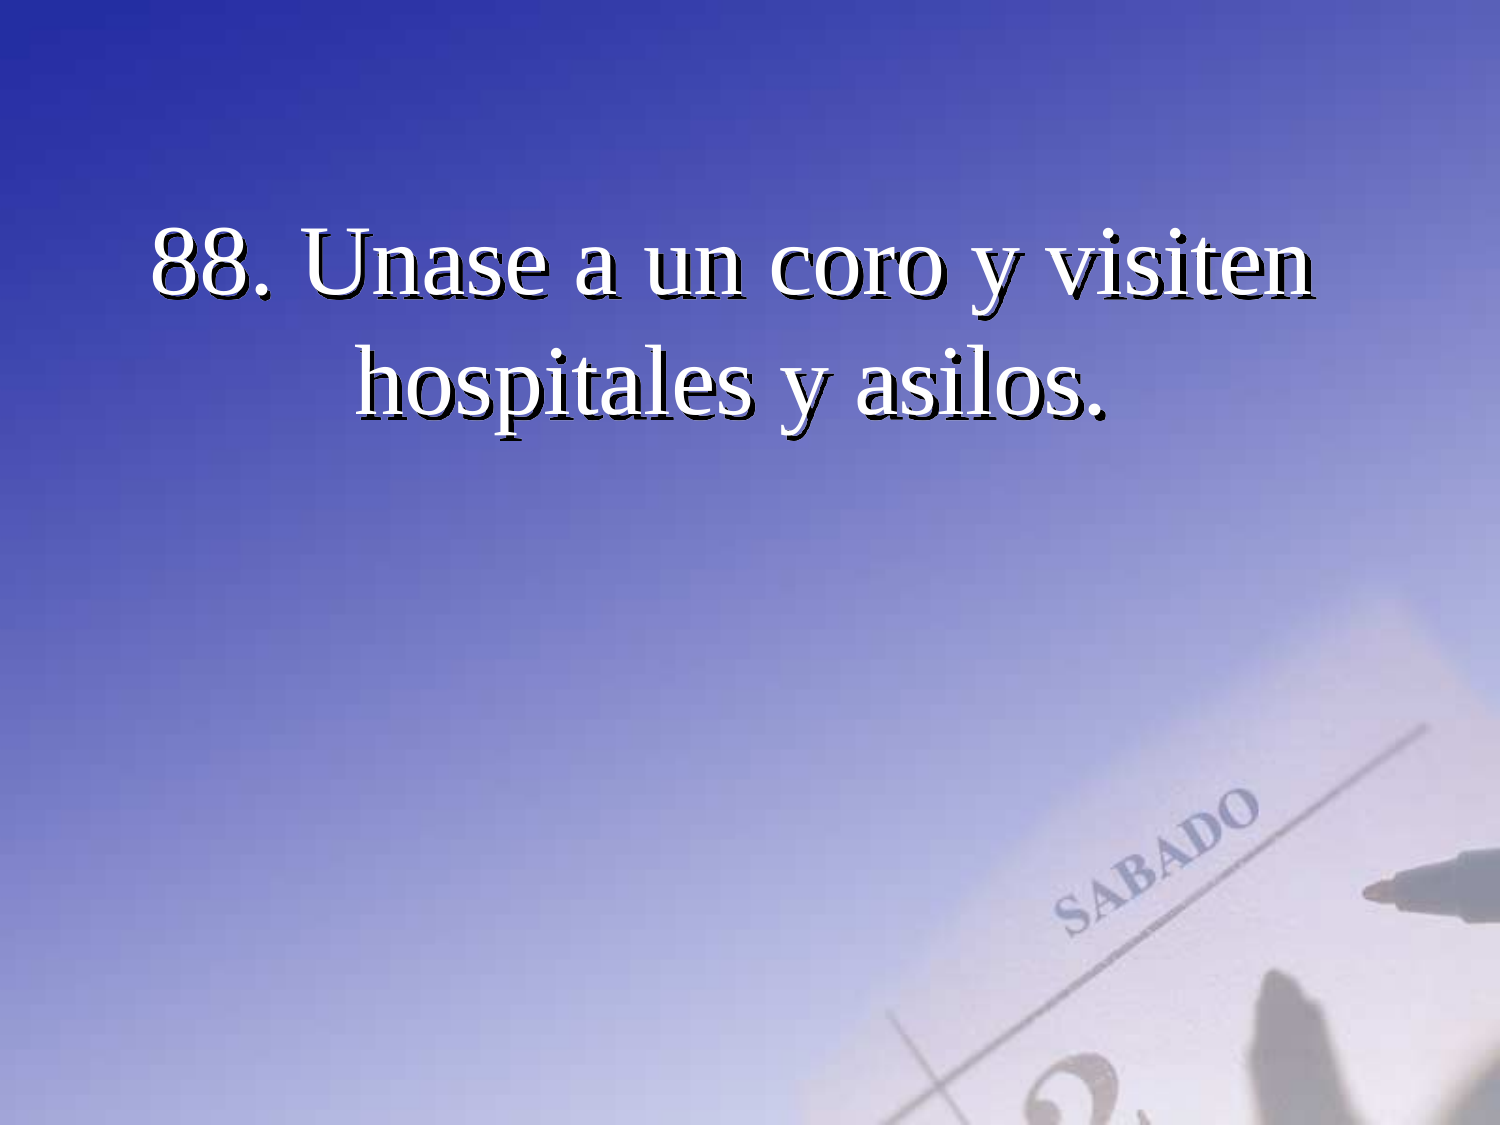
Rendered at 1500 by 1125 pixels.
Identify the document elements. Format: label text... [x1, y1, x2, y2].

picture [0, 0, 1500, 1125]
text_box 88. Unase a un coro y visiten hospitales y asilos. [87, 187, 1375, 443]
